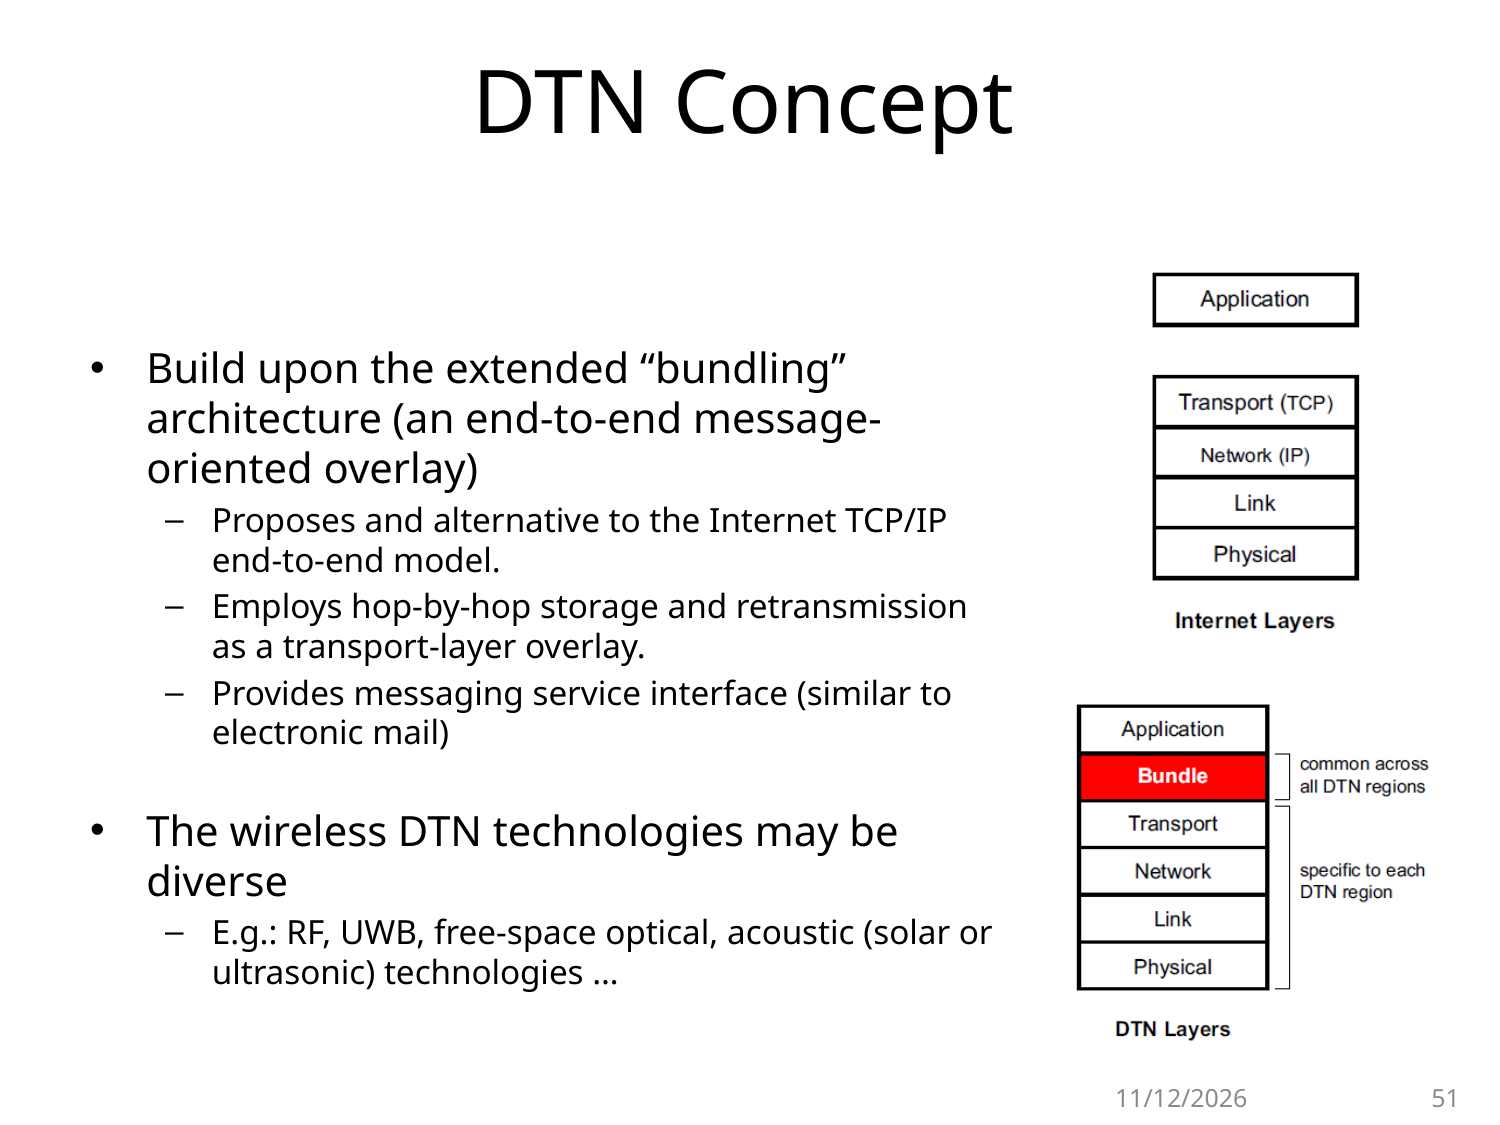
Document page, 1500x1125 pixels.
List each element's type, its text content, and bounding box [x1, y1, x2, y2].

slide_number 51 [1362, 1074, 1475, 1125]
list Build upon the extended “bundling” architecture (an end-to-end message-oriented overlay) Proposes and alternative to the Internet TCP/IP end-to-end model. Employs hop-by-hop storage and retransmission as a transport-layer overlay. Provides messaging service interface (similar to electronic mail) The wireless DTN technologies may be diverse E.g.: RF, UWB, free-space optical, acoustic (solar or ultrasonic) technologies … [75, 334, 1010, 1012]
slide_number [1100, 1074, 1350, 1125]
title DTN Concept [112, 37, 1375, 159]
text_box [1148, 266, 1365, 634]
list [1066, 697, 1436, 1048]
